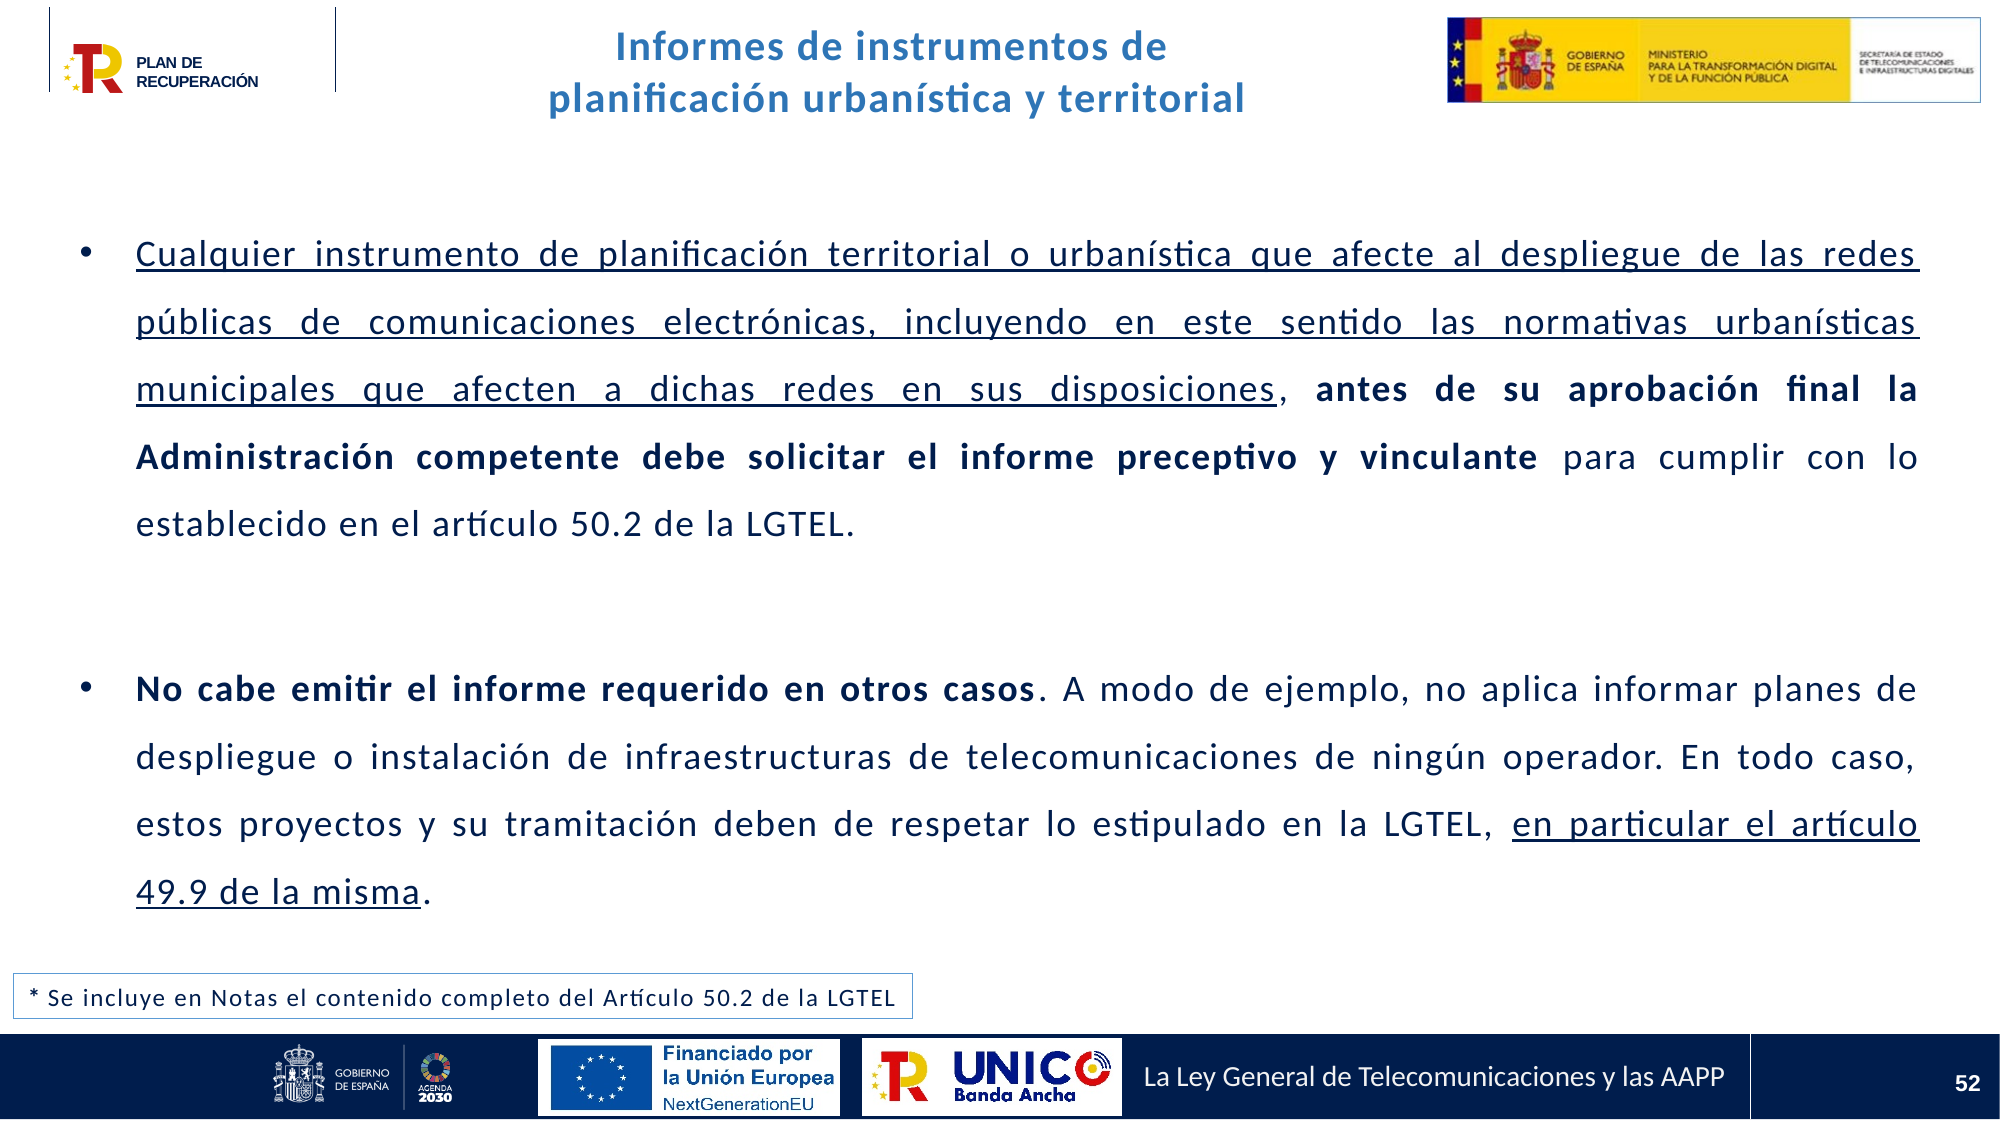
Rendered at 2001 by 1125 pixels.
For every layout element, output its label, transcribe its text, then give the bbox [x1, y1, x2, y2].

text_box PLAN DE RECUPERACIÓN [134, 50, 263, 91]
picture [1447, 17, 1981, 103]
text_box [0, 1032, 2000, 1120]
text_box * Se incluye en Notas el contenido completo del Artículo 50.2 de la LGTEL [13, 973, 913, 1019]
picture [862, 1038, 1122, 1116]
picture [63, 44, 123, 93]
text_box Cualquier instrumento de planificación territorial o urbanística que afecte al despliegue de las redes públicas de comunicaciones electrónicas, incluyendo en este sentido las normativas urbanísticas municipales que afecten a dichas redes en sus disposiciones, antes de su aprobación final la Administración competente debe solicitar el informe preceptivo y vinculante para cumplir con lo establecido en el artículo 50.2 de la LGTEL. No cabe emitir el informe requerido en otros casos. A modo de ejemplo, no aplica informar planes de despliegue o instalación de infraestructuras de telecomunicaciones de ningún operador. En todo caso, estos proyectos y su tramitación deben de respetar lo estipulado en la LGTEL, en particular el artículo 49.9 de la misma. [79, 282, 1921, 1032]
slide_number 52 [1195, 1120, 1577, 1125]
picture [538, 1039, 840, 1117]
text_box Informes de instrumentos de planificación urbanística y territorial [326, 16, 1468, 121]
